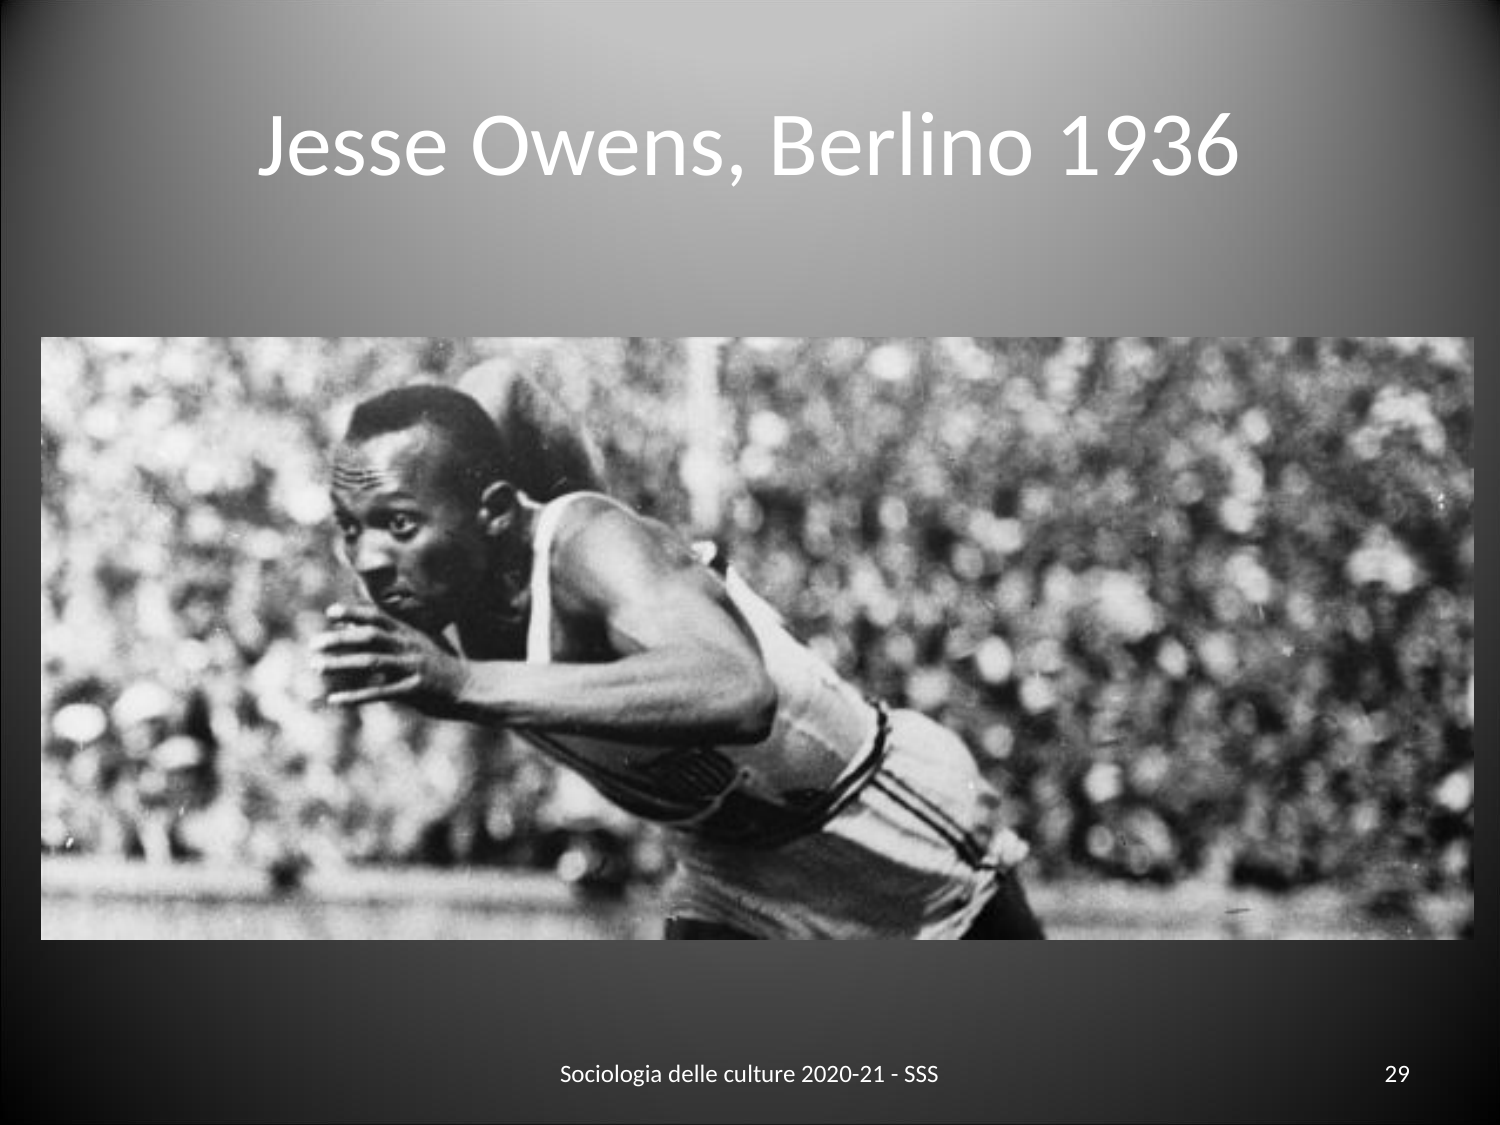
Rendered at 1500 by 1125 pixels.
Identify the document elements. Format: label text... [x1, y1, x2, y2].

footer Sociologia delle culture 2020-21 - SSS [512, 1042, 988, 1103]
picture [0, 0, 1500, 1125]
slide_number 29 [1074, 1042, 1425, 1103]
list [40, 337, 1475, 940]
title Jesse Owens, Berlino 1936 [75, 45, 1425, 233]
